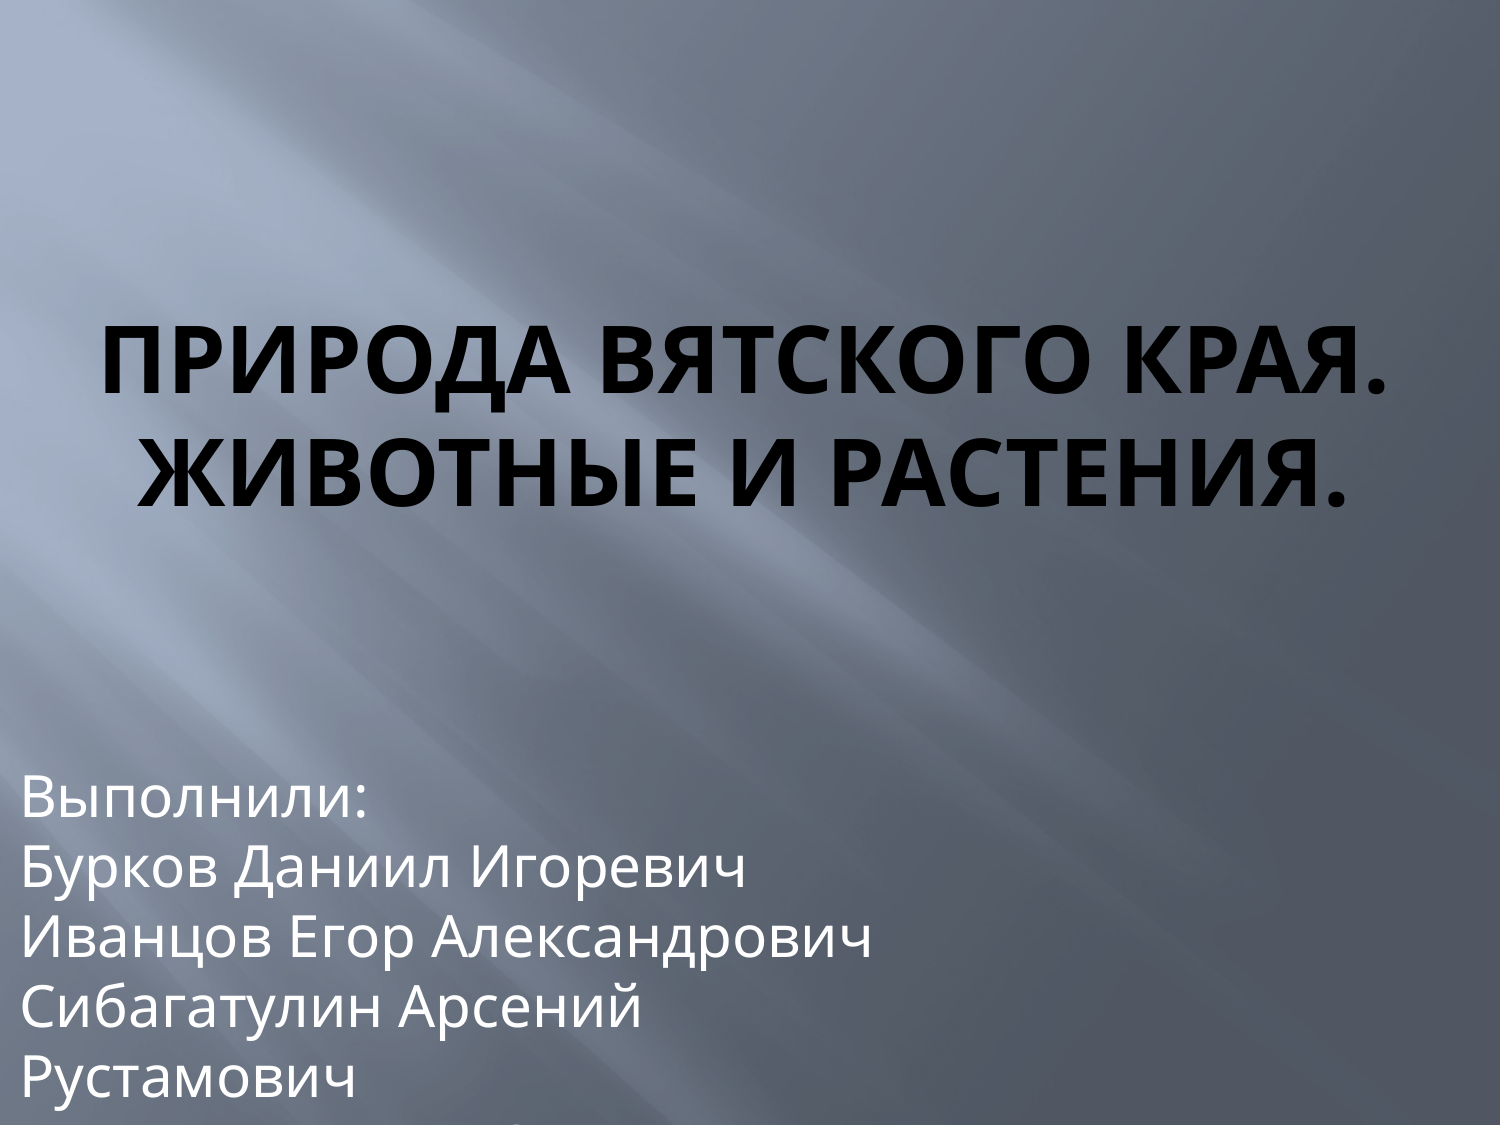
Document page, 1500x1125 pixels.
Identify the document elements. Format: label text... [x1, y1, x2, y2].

text_box Выполнили: Бурков Даниил Игоревич Иванцов Егор Александрович Сибагатулин Арсений Рустамович Доменко Антон Юрьевич [4, 751, 903, 1125]
title Природа вятского Края. Животные и растения. [69, 224, 1420, 525]
